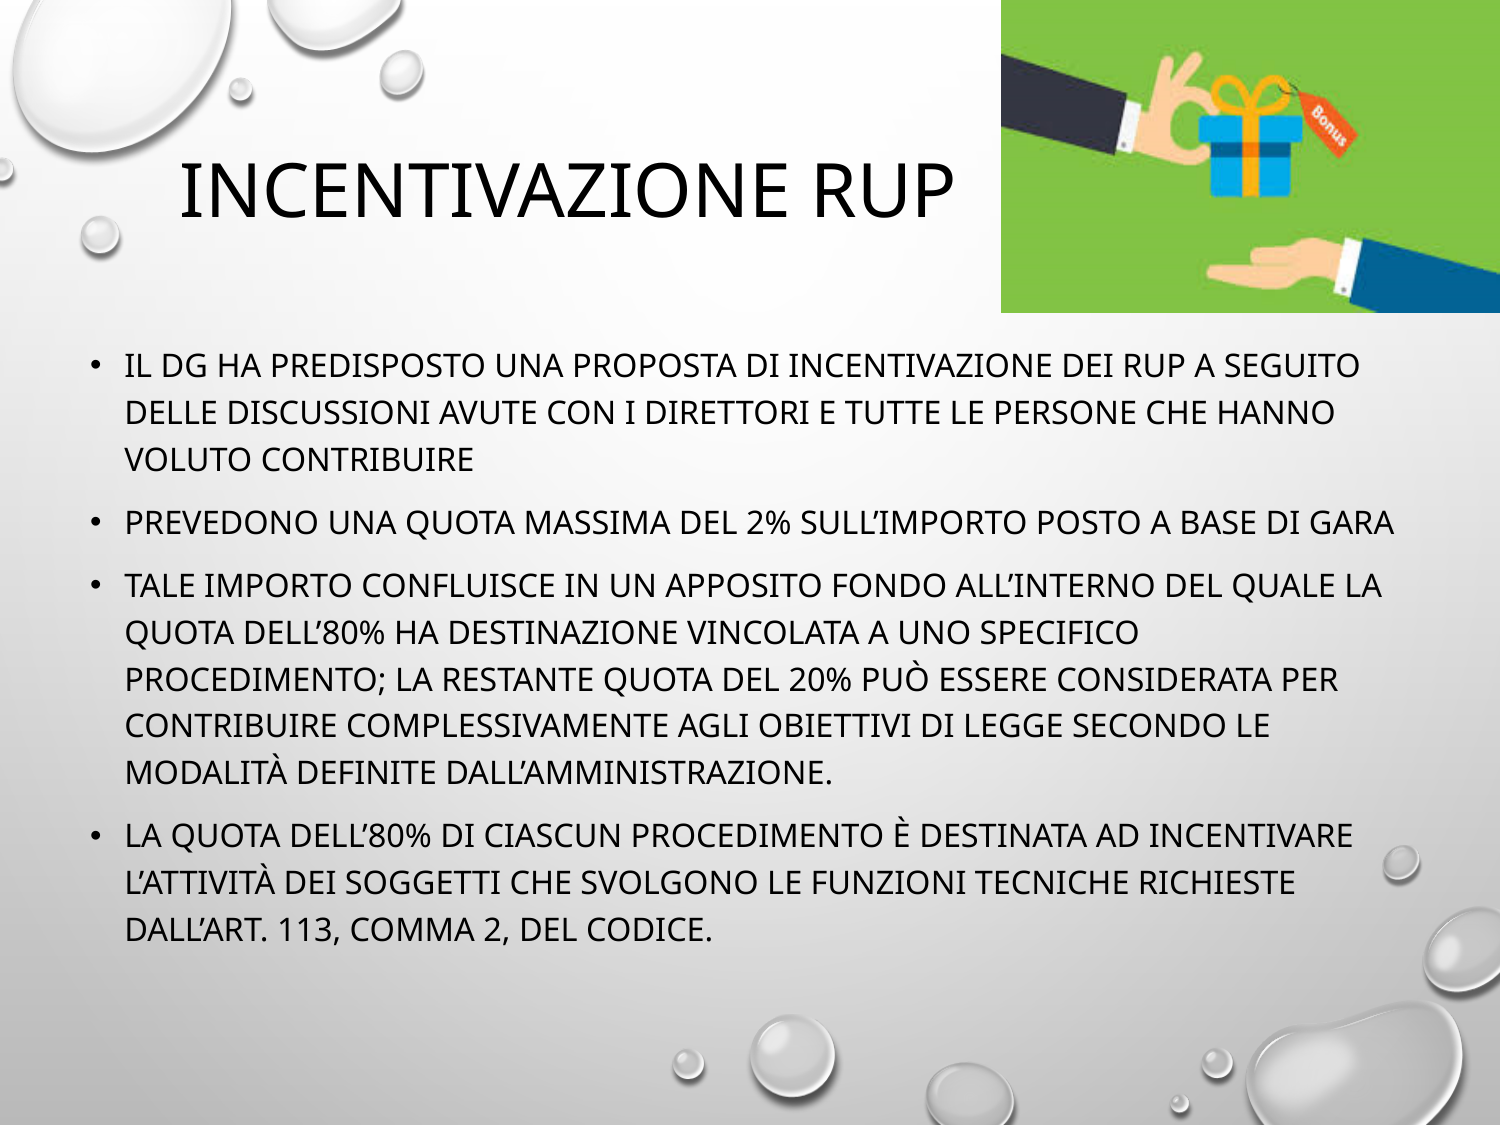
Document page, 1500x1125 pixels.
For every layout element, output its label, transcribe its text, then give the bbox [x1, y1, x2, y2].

list Il DG ha predisposto una proposta di incentivazione dei RUP a seguito delle discussioni avute con i direttori e tutte le persone che hanno voluto contribuire prevedono una quota massima del 2% sull’importo posto a base di gara Tale importo confluisce in un apposito fondo all’interno del quale la quota dell’80% ha destinazione vincolata a uno specifico procedimento; la restante quota del 20% può essere considerata per contribuire complessivamente agli obiettivi di legge secondo le modalità definite dall’amministrazione. La quota dell’80% di ciascun procedimento è destinata ad incentivare l’attività dei soggetti che svolgono le funzioni tecniche richieste dall’art. 113, comma 2, del Codice. [75, 329, 1425, 1000]
picture [0, 0, 1500, 1125]
title Incentivazione RUP [112, 62, 1026, 325]
